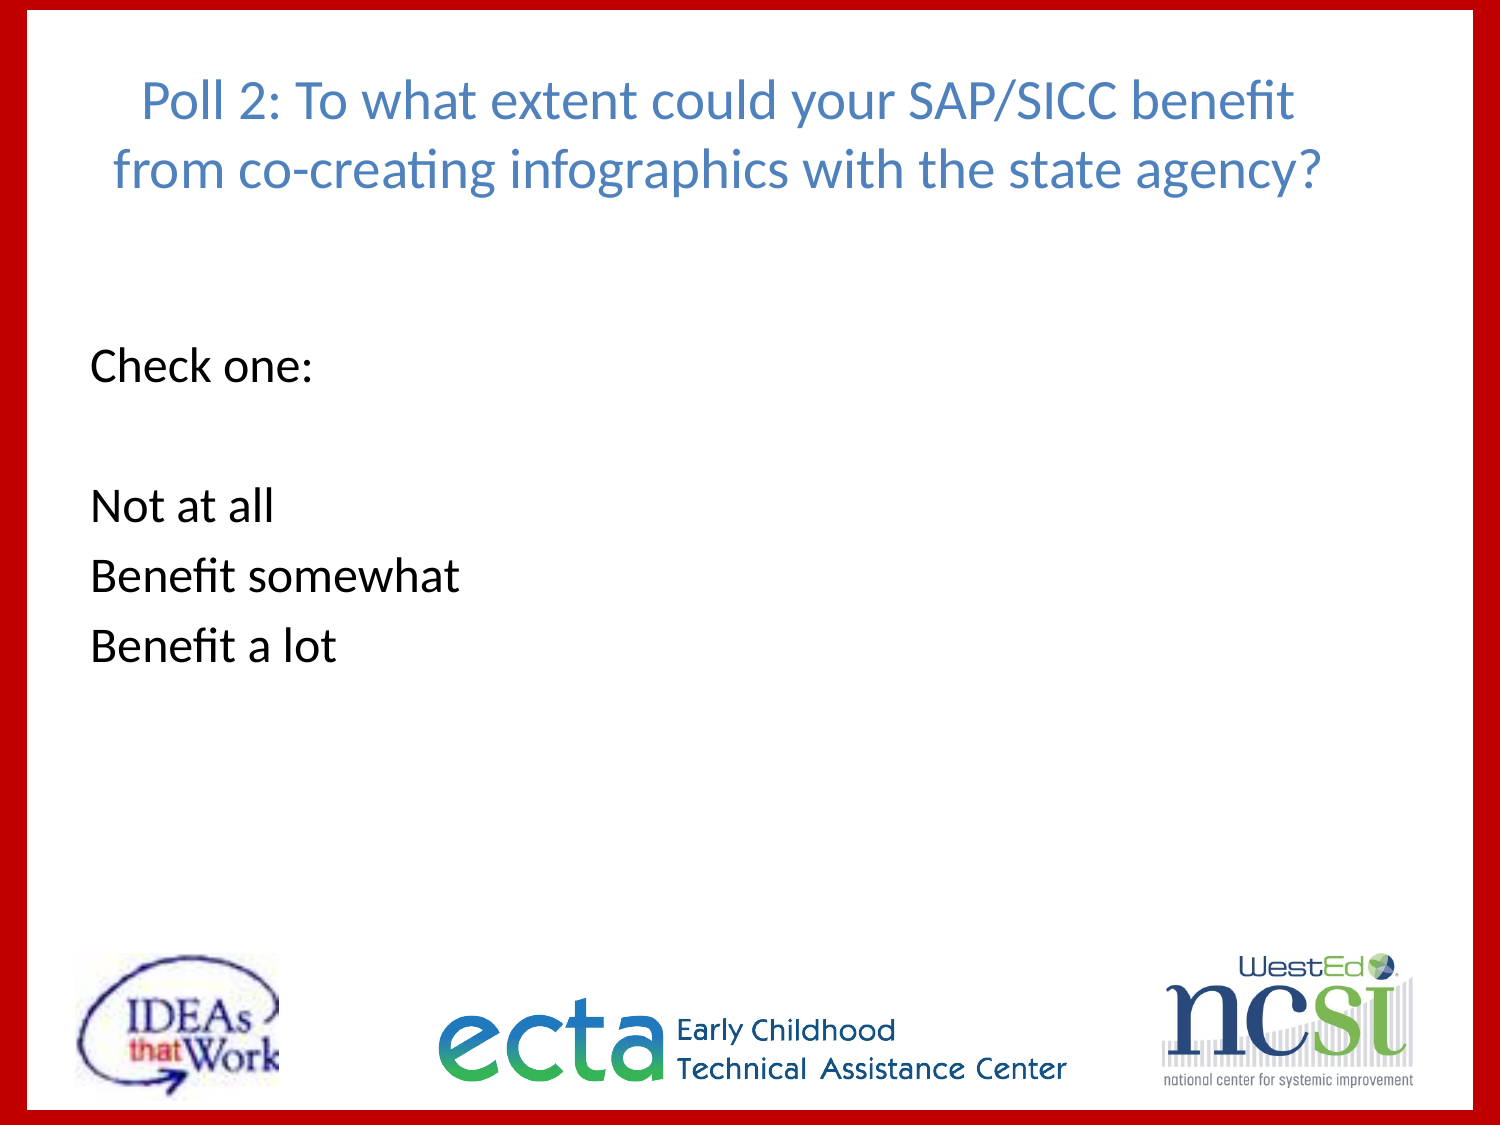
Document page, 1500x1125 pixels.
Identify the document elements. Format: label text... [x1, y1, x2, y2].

title Poll 2: To what extent could your SAP/SICC benefit from co-creating infographics with the state agency? [87, 37, 1351, 226]
picture [1162, 953, 1413, 1088]
picture [75, 953, 279, 1101]
picture [434, 992, 1072, 1087]
list Check one: Not at all Benefit somewhat Benefit a lot [74, 254, 1426, 830]
